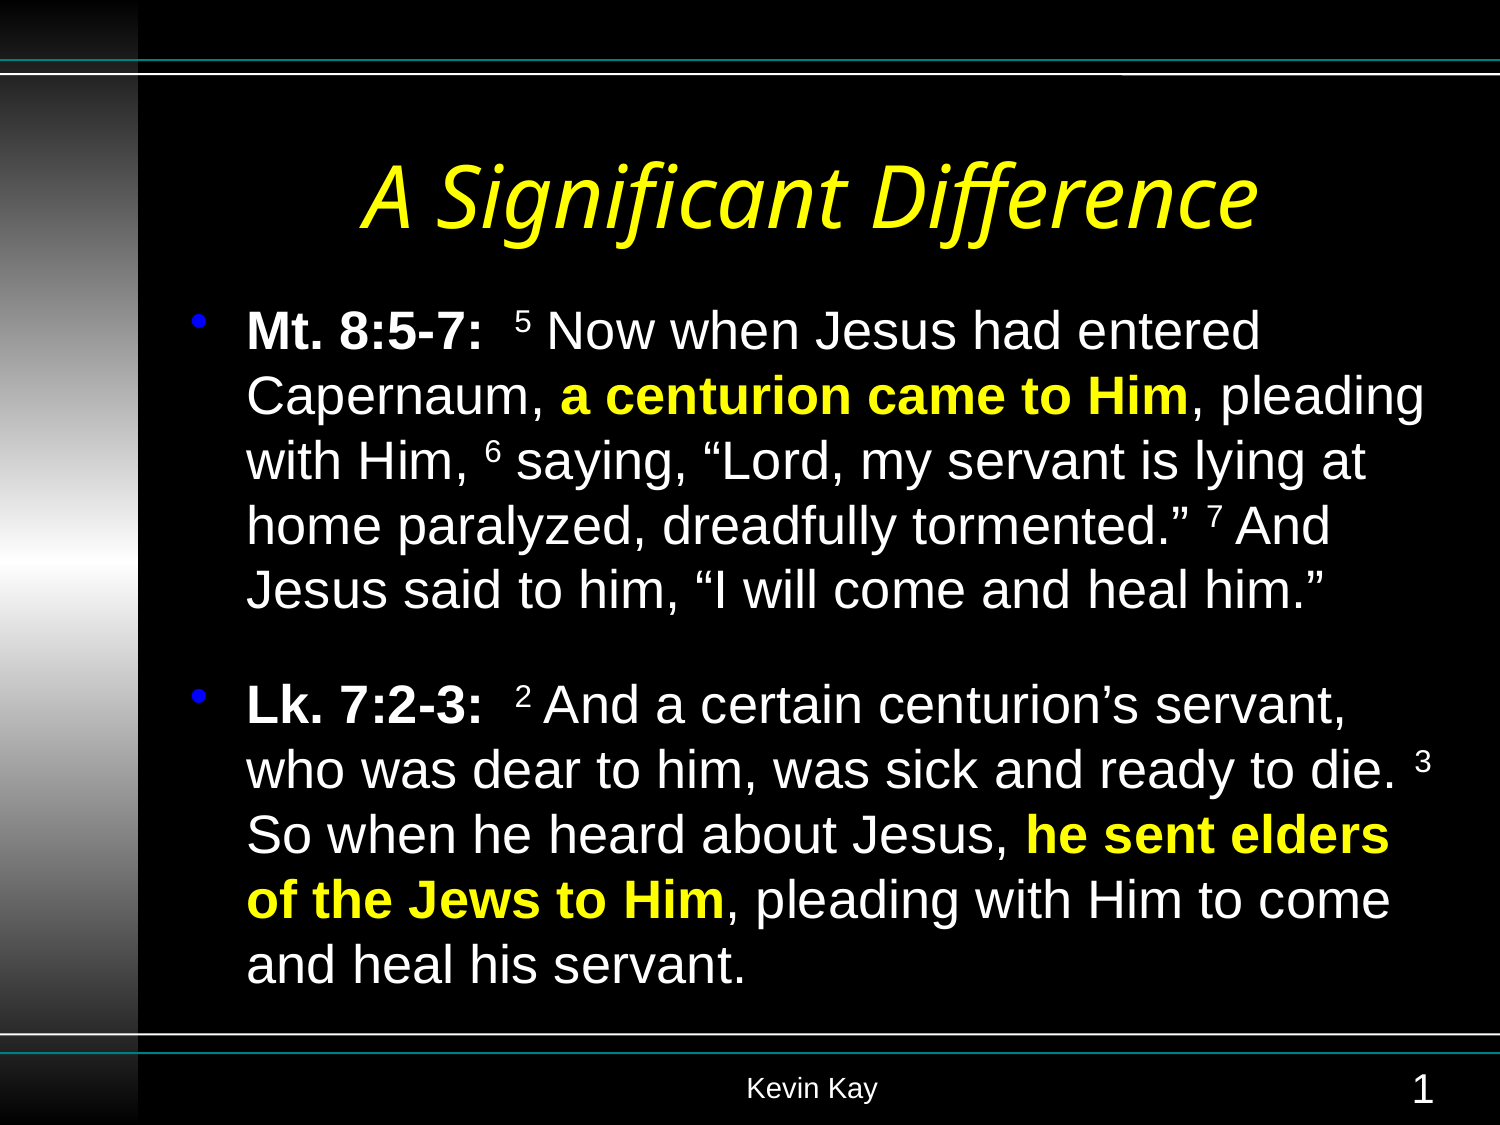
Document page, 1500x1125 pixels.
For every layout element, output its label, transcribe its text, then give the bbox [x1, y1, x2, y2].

footer Kevin Kay [575, 1049, 1050, 1125]
list Mt. 8:5-7: 5 Now when Jesus had entered Capernaum, a centurion came to Him, pleading with Him, 6 saying, “Lord, my servant is lying at home paralyzed, dreadfully tormented.” 7 And Jesus said to him, “I will come and heal him.” Lk. 7:2-3: 2 And a certain centurion’s servant, who was dear to him, was sick and ready to die. 3 So when he heard about Jesus, he sent elders of the Jews to Him, pleading with Him to come and heal his servant. [174, 287, 1450, 1000]
title A Significant Difference [174, 99, 1450, 287]
slide_number 1 [1137, 1049, 1450, 1125]
